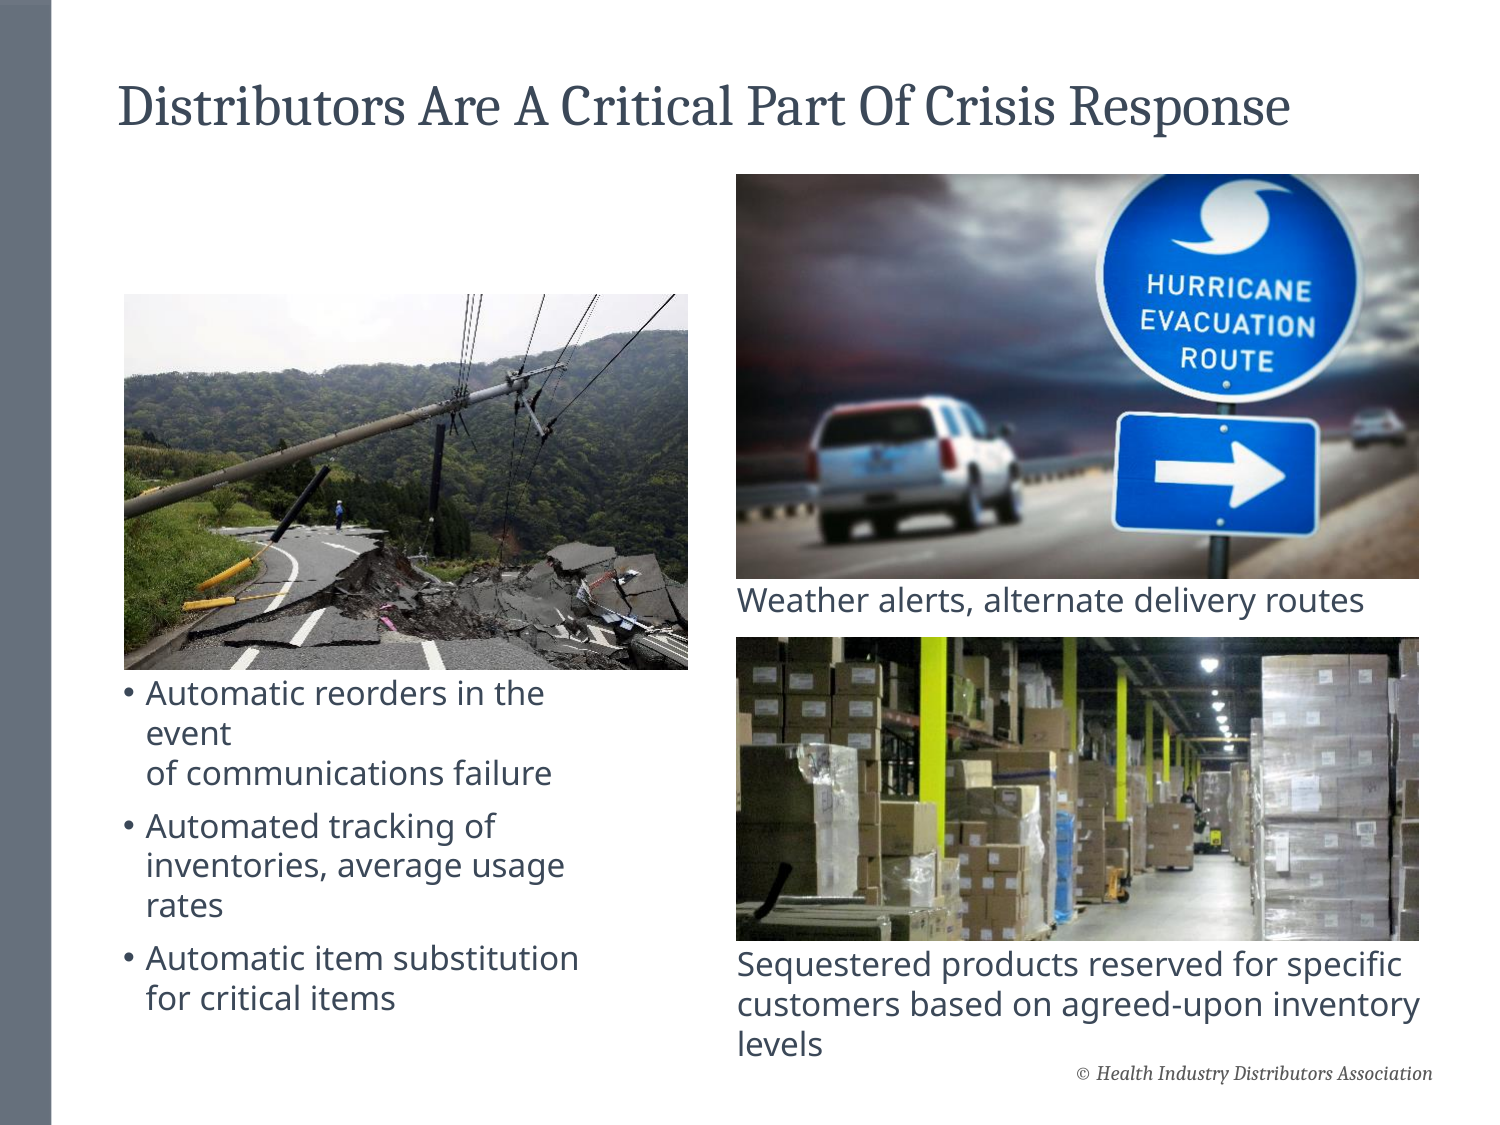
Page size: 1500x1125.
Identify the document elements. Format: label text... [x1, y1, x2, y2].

title Distributors Are A Critical Part Of Crisis Response [103, 67, 1397, 158]
picture [124, 294, 688, 670]
text_box Sequestered products reserved for specific customers based on agreed-upon inventory levels [736, 942, 1450, 1063]
picture [736, 636, 1419, 941]
picture [736, 174, 1419, 580]
text_box Automatic reorders in the event of communications failure Automated tracking of inventories, average usage rates Automatic item substitution for critical items [123, 675, 634, 1065]
text_box Weather alerts, alternate delivery routes [736, 578, 1425, 619]
